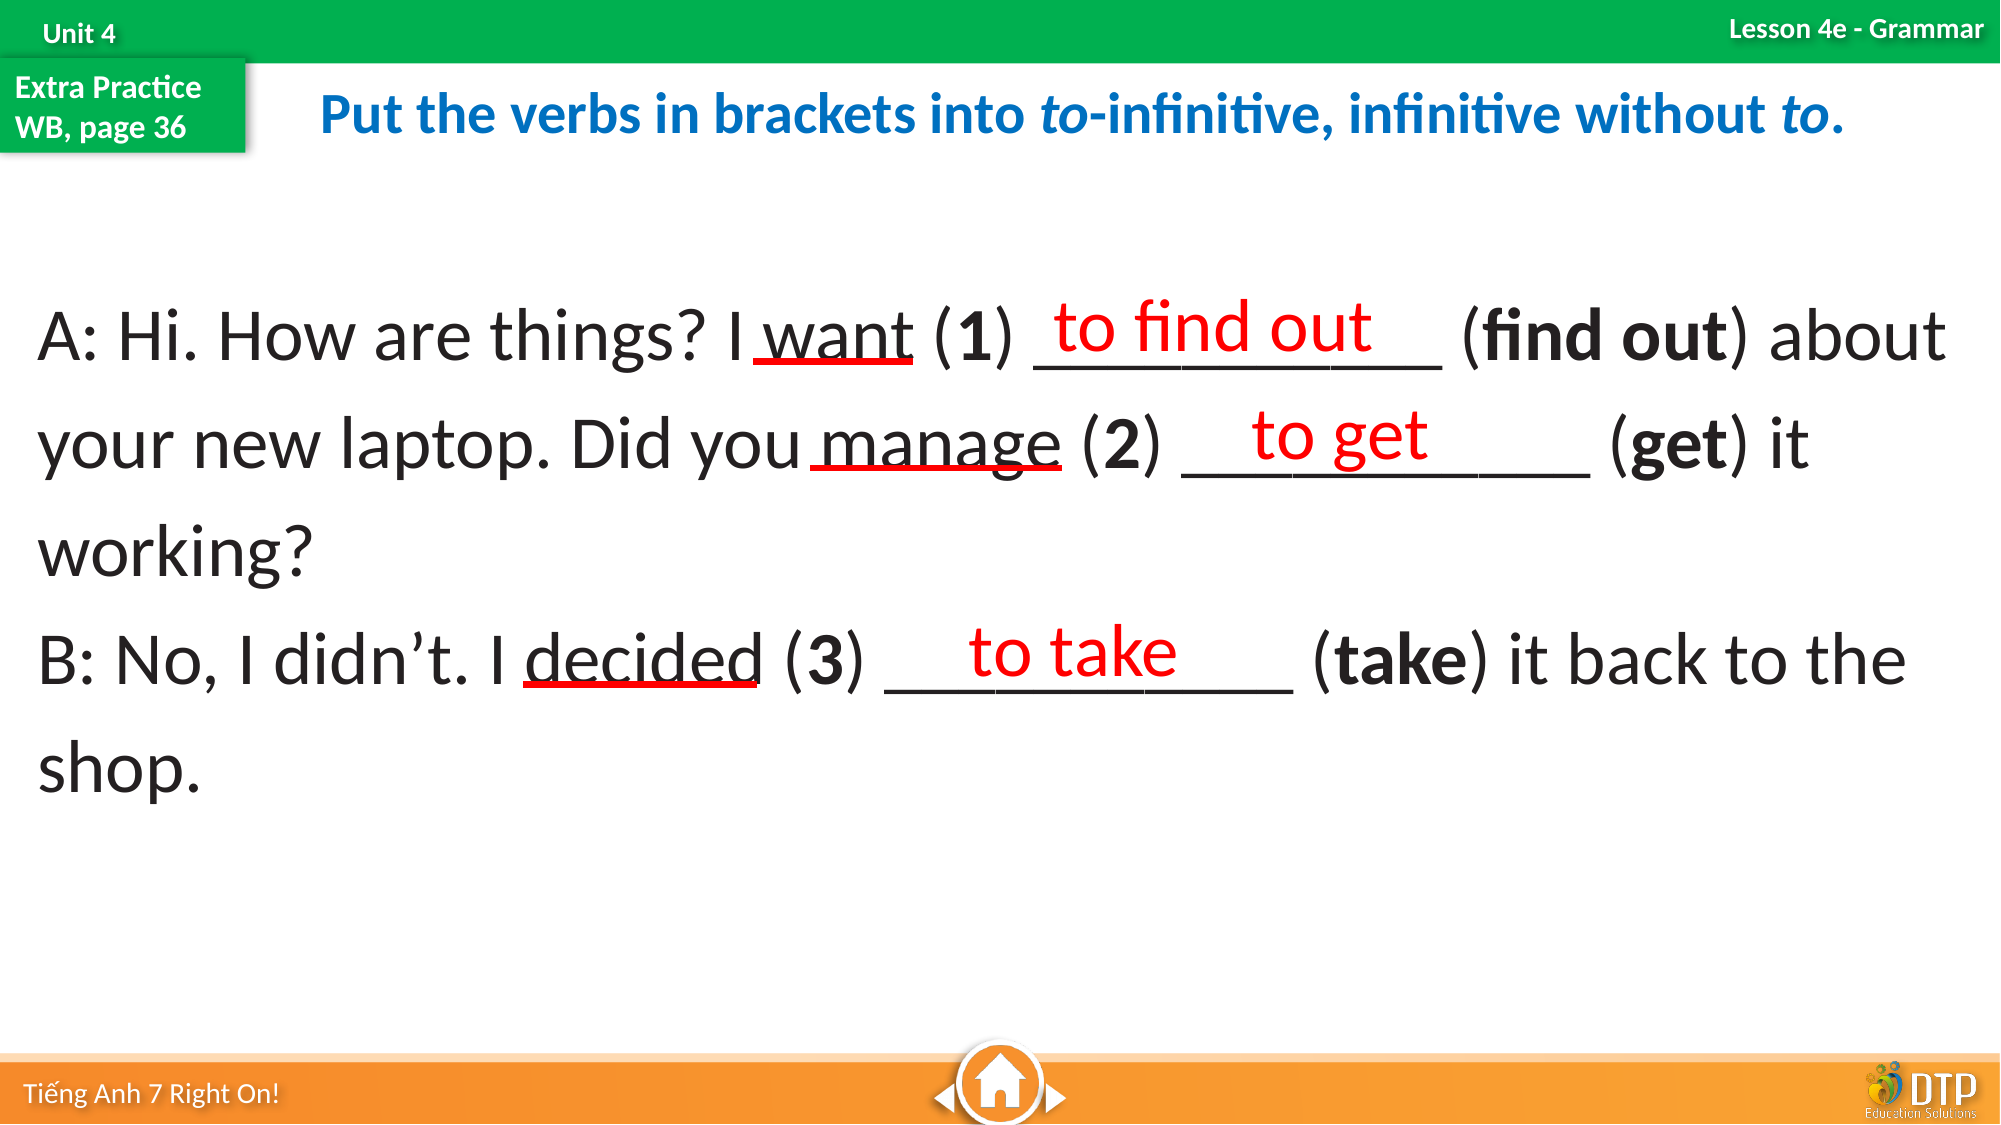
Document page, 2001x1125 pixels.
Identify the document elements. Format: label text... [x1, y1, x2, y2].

text_box to get [1237, 377, 1475, 483]
text_box to find out [1038, 269, 1422, 374]
text_box A: Hi. How are things? I want (1) ___________ (find out) about your new laptop. Did you manage (2) ___________ (get) it working? B: No, I didn’t. I decided (3) ___________ (take) it back to the shop. [22, 259, 2000, 815]
text_box Extra Practice WB, page 36 [0, 58, 246, 153]
text_box to take [954, 594, 1225, 699]
picture [0, 64, 2000, 1125]
text_box Put the verbs in brackets into to-infinitive, infinitive without to. [306, 68, 1965, 153]
